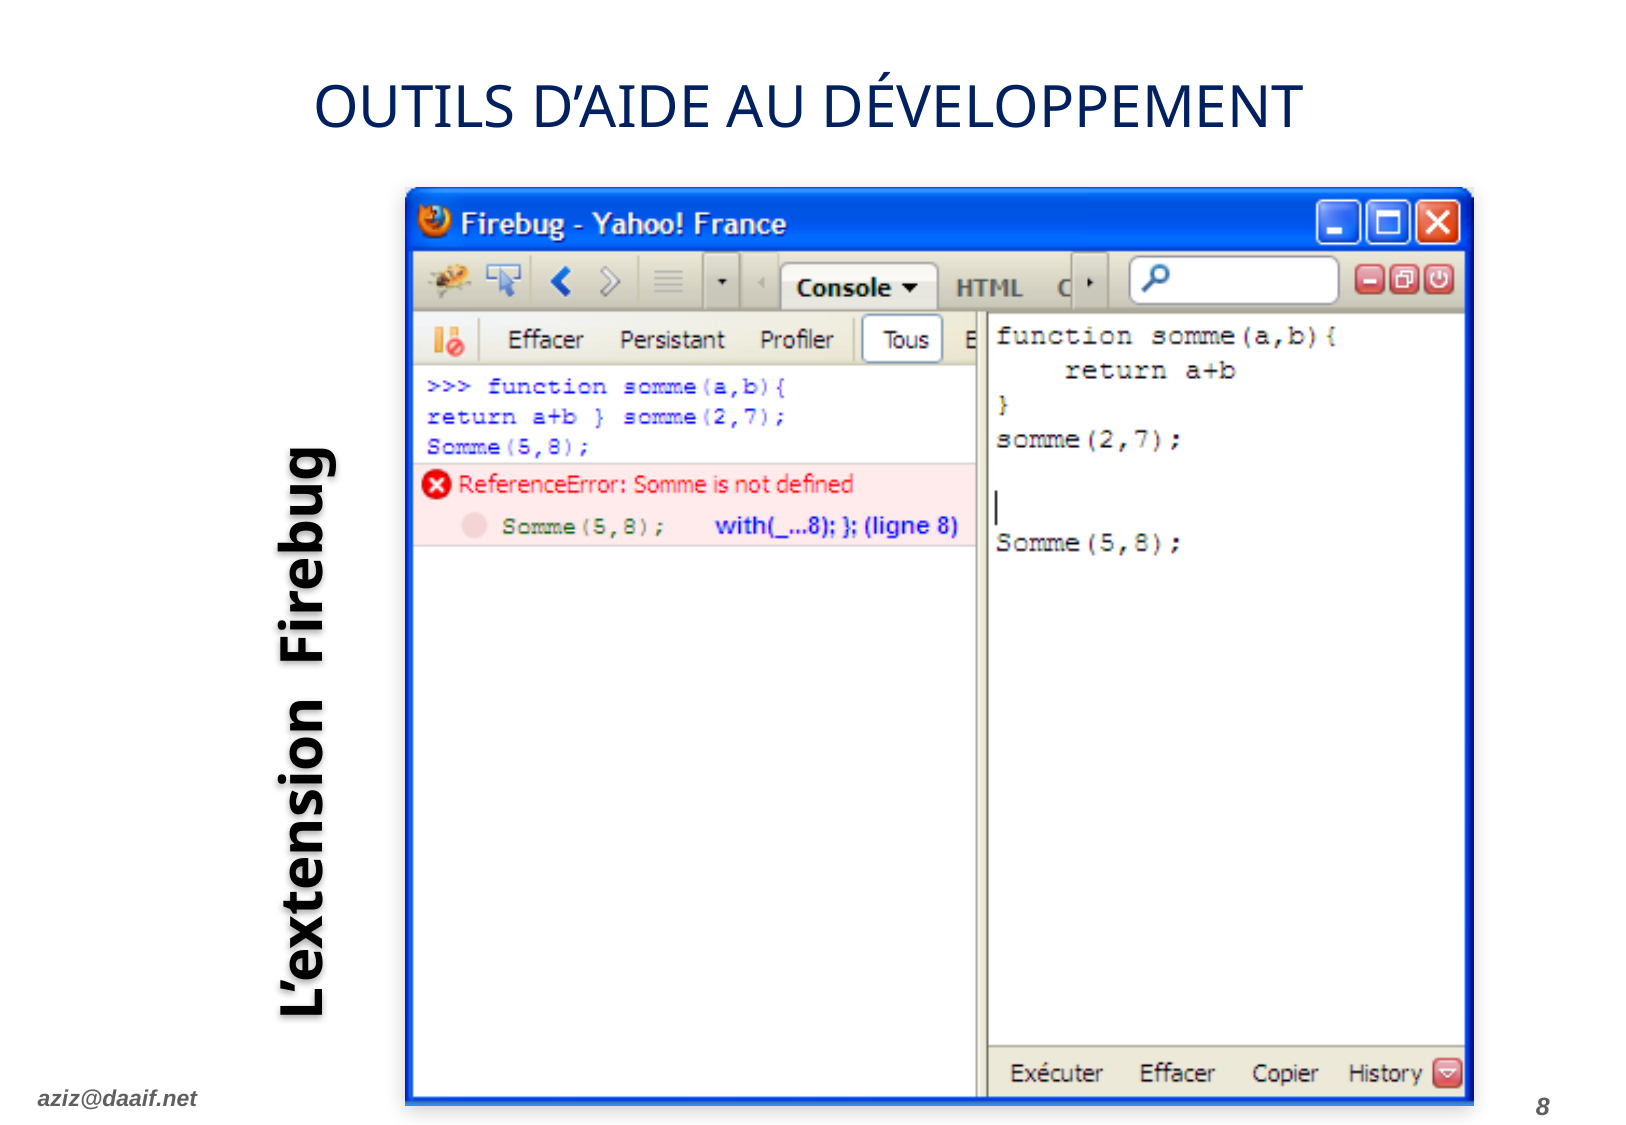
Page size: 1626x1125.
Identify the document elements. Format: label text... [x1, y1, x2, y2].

text_box L’extension Firebug [257, 255, 359, 1035]
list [404, 187, 1475, 1107]
title Outils d’aide au développement [53, 52, 1564, 170]
